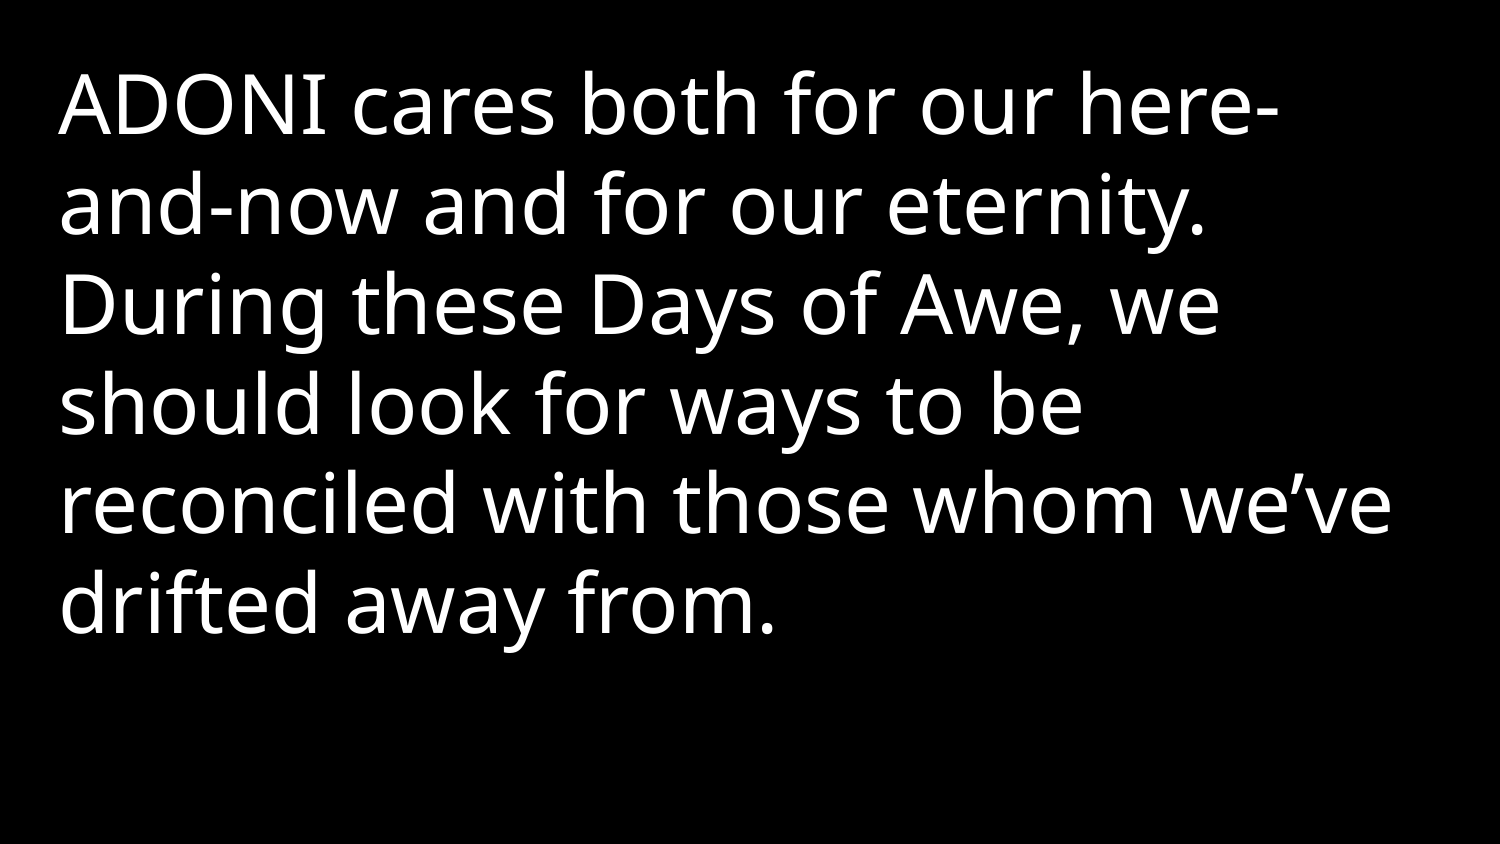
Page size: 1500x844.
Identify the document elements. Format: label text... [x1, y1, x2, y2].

list Adoni cares both for our here-and-now and for our eternity. During these Days of Awe, we should look for ways to be reconciled with those whom we’ve drifted away from. [50, 46, 1425, 810]
